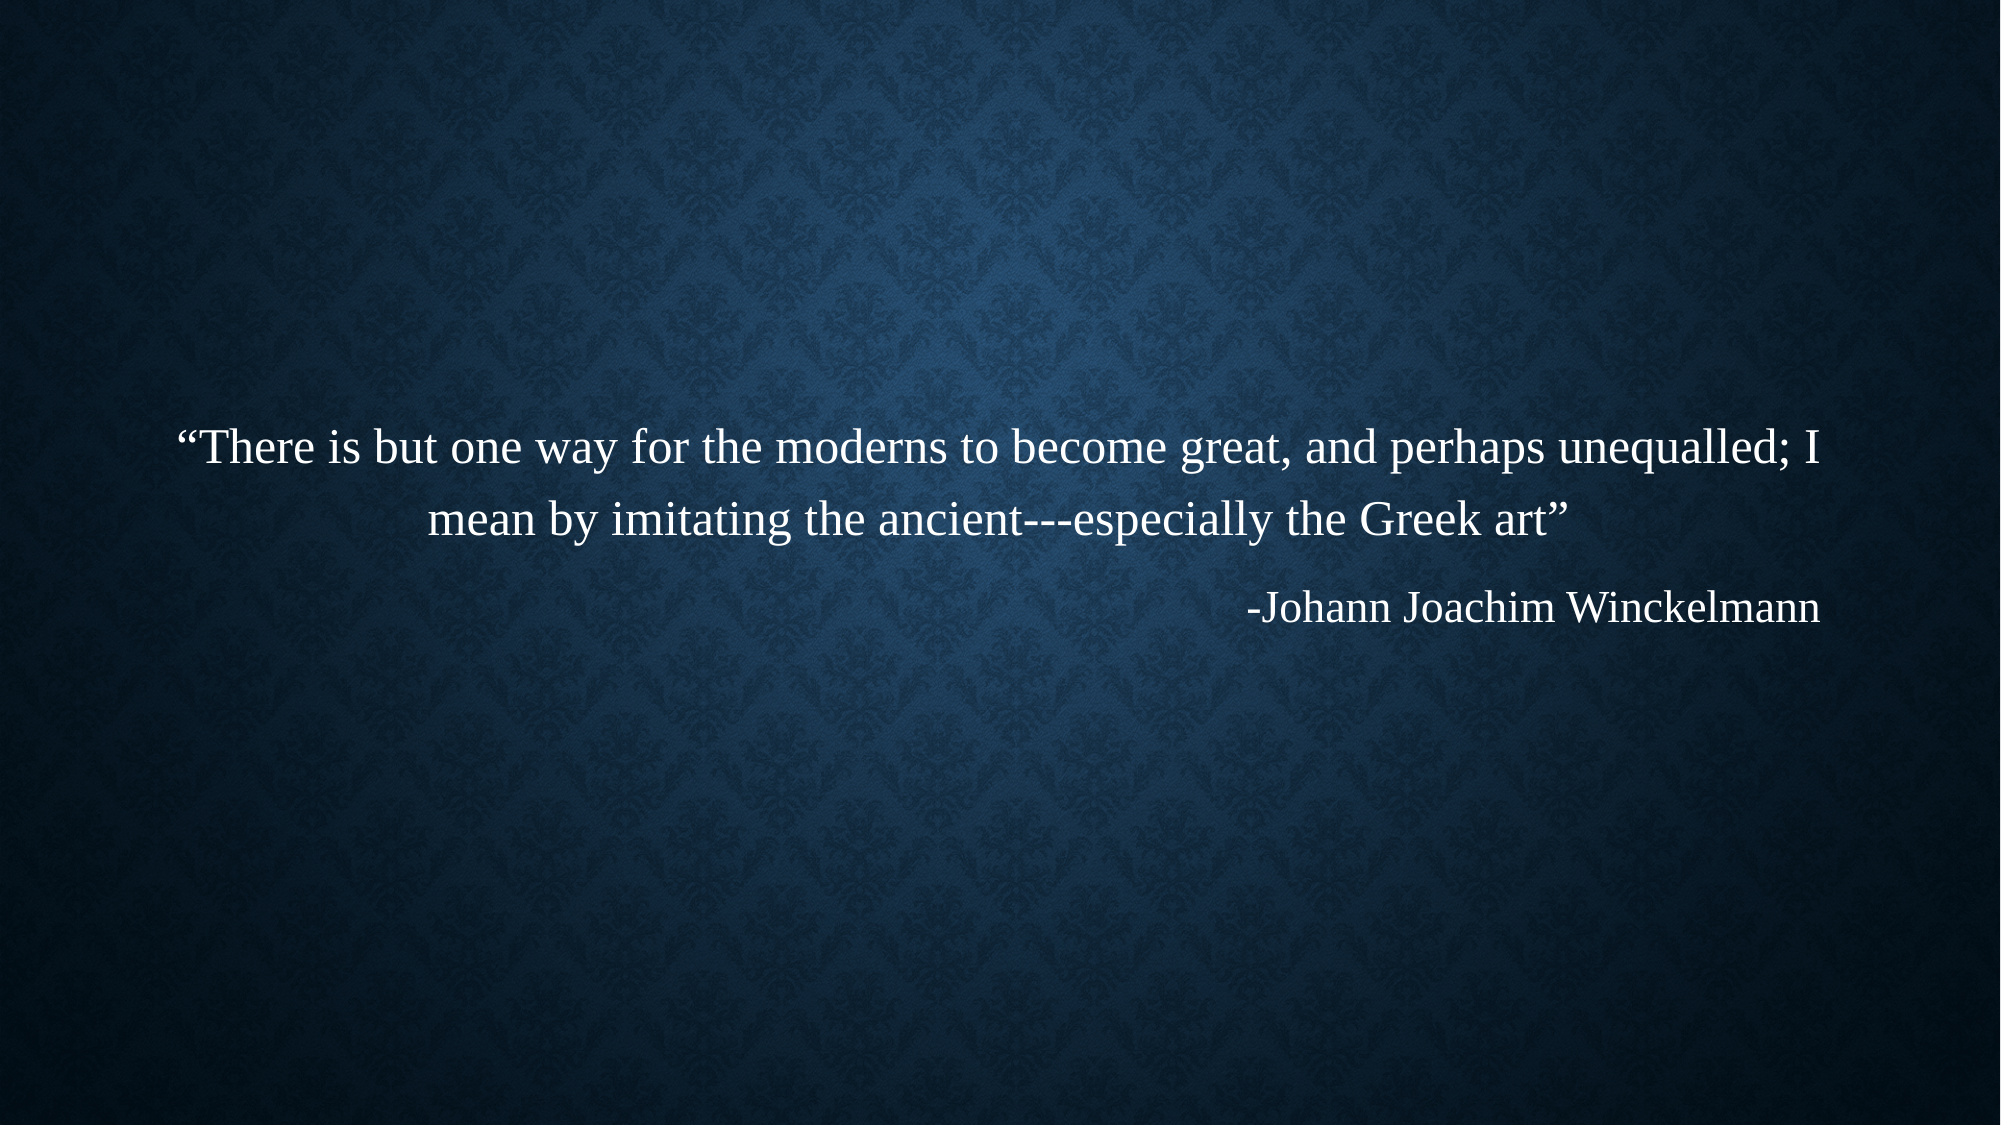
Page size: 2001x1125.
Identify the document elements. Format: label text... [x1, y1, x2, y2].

list “There is but one way for the moderns to become great, and perhaps unequalled; I mean by imitating the ancient---especially the Greek art” -Johann Joachim Winckelmann [149, 393, 1849, 1000]
